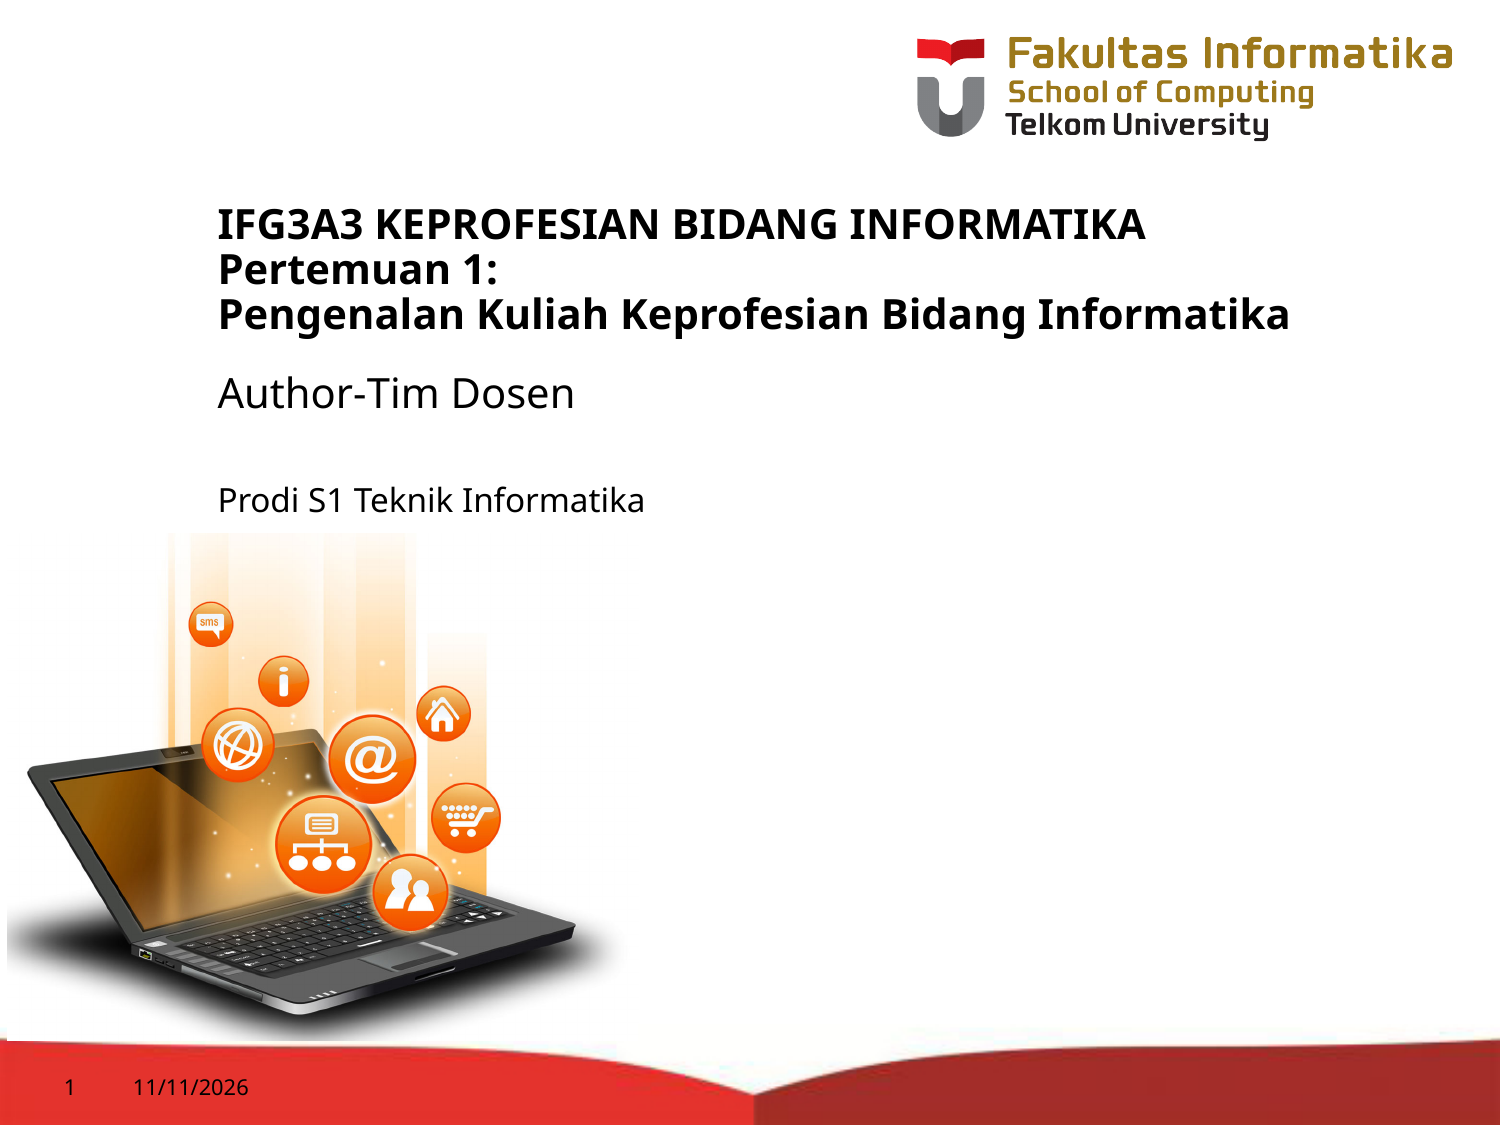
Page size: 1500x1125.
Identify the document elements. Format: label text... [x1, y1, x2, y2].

picture [916, 35, 1453, 142]
list Prodi S1 Teknik Informatika [202, 471, 1500, 534]
slide_number 1 [63, 1058, 123, 1119]
picture [0, 533, 1500, 1125]
title IFG3A3 KEPROFESIAN BIDANG INFORMATIKA Pertemuan 1: Pengenalan Kuliah Keprofesian Bidang Informatika [202, 208, 1500, 334]
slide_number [132, 1058, 403, 1119]
subtitle Author-Tim Dosen [202, 365, 1500, 436]
